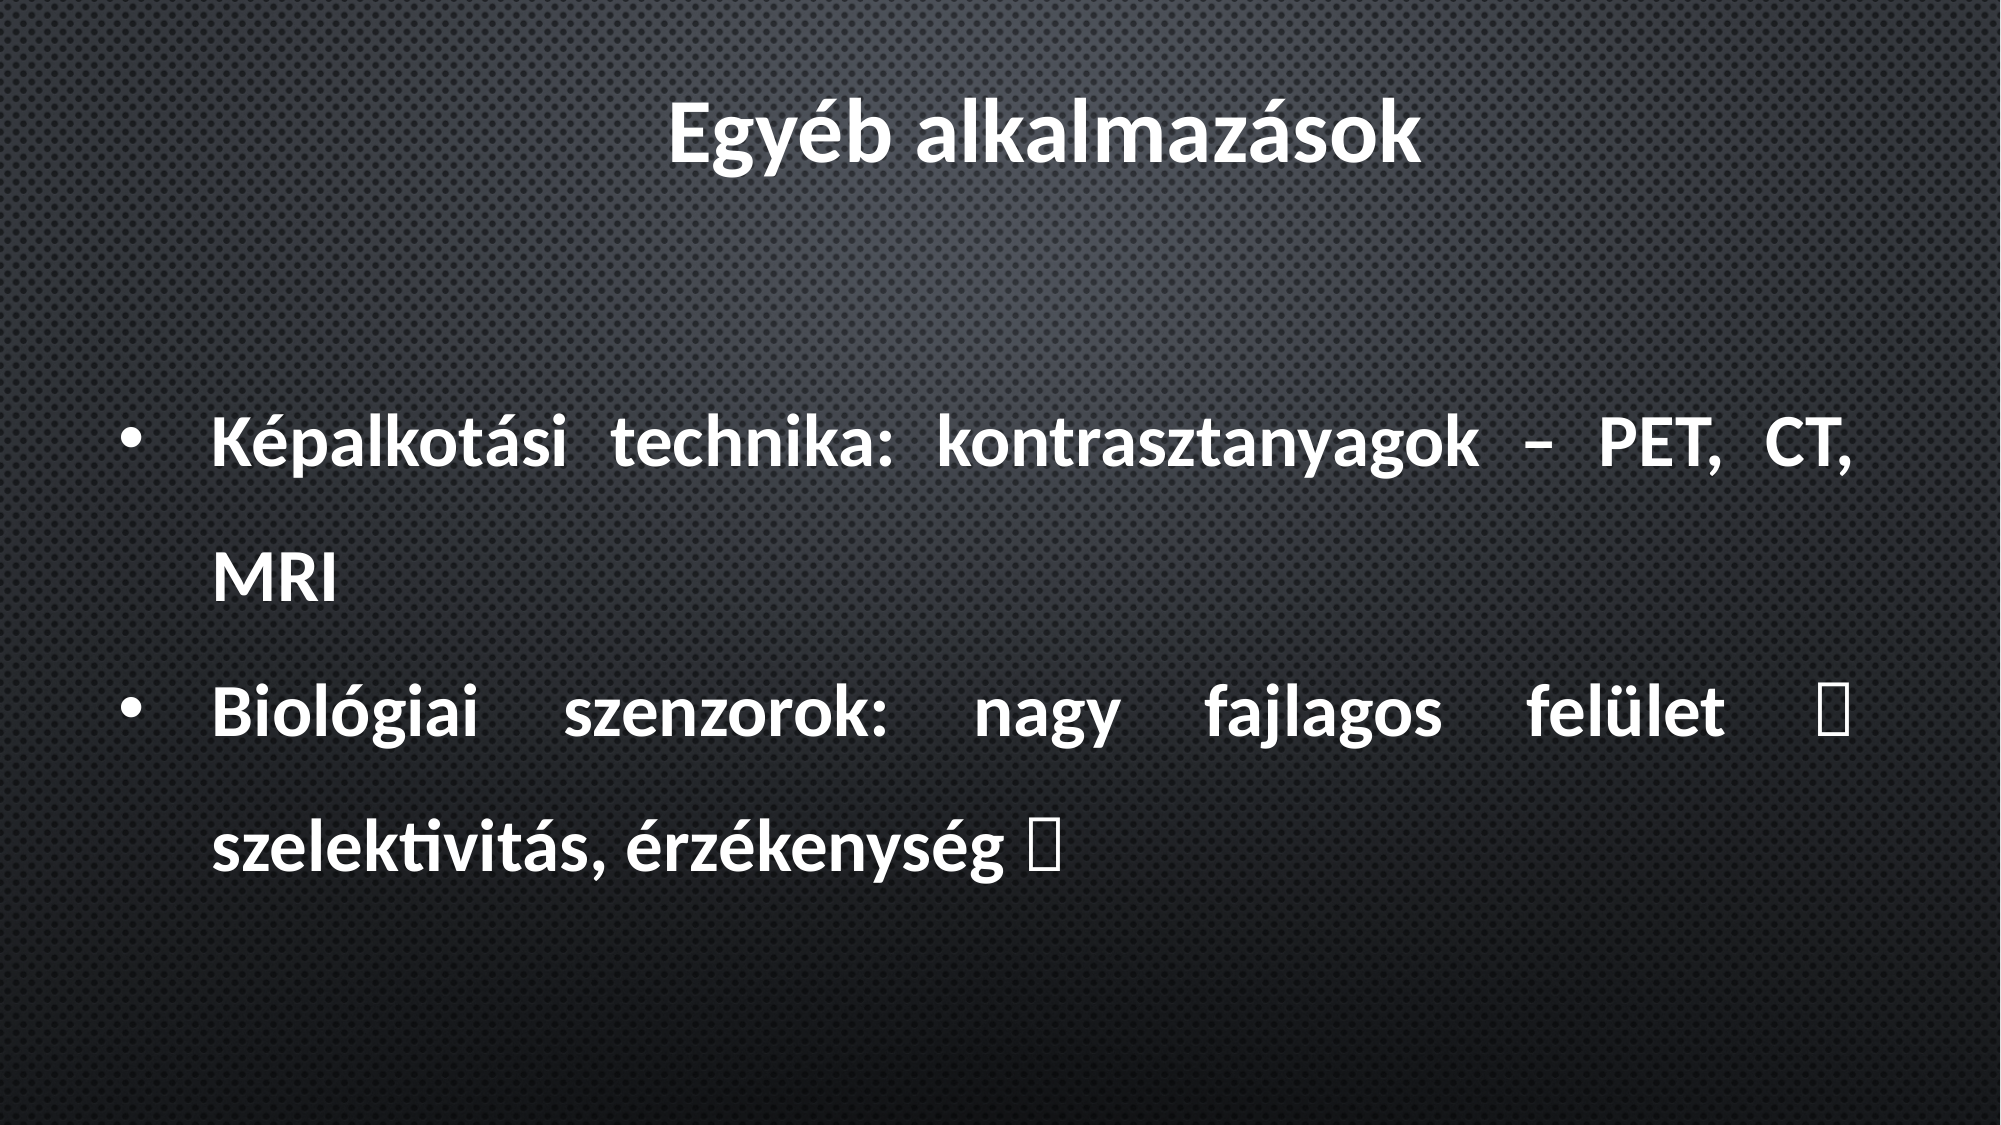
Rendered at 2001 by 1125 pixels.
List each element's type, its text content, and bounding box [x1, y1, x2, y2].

text_box Képalkotási technika: kontrasztanyagok – PET, CT, MRI Biológiai szenzorok: nagy fajlagos felület  szelektivitás, érzékenység  [103, 339, 1872, 894]
text_box Egyéb alkalmazások [218, 63, 1872, 189]
